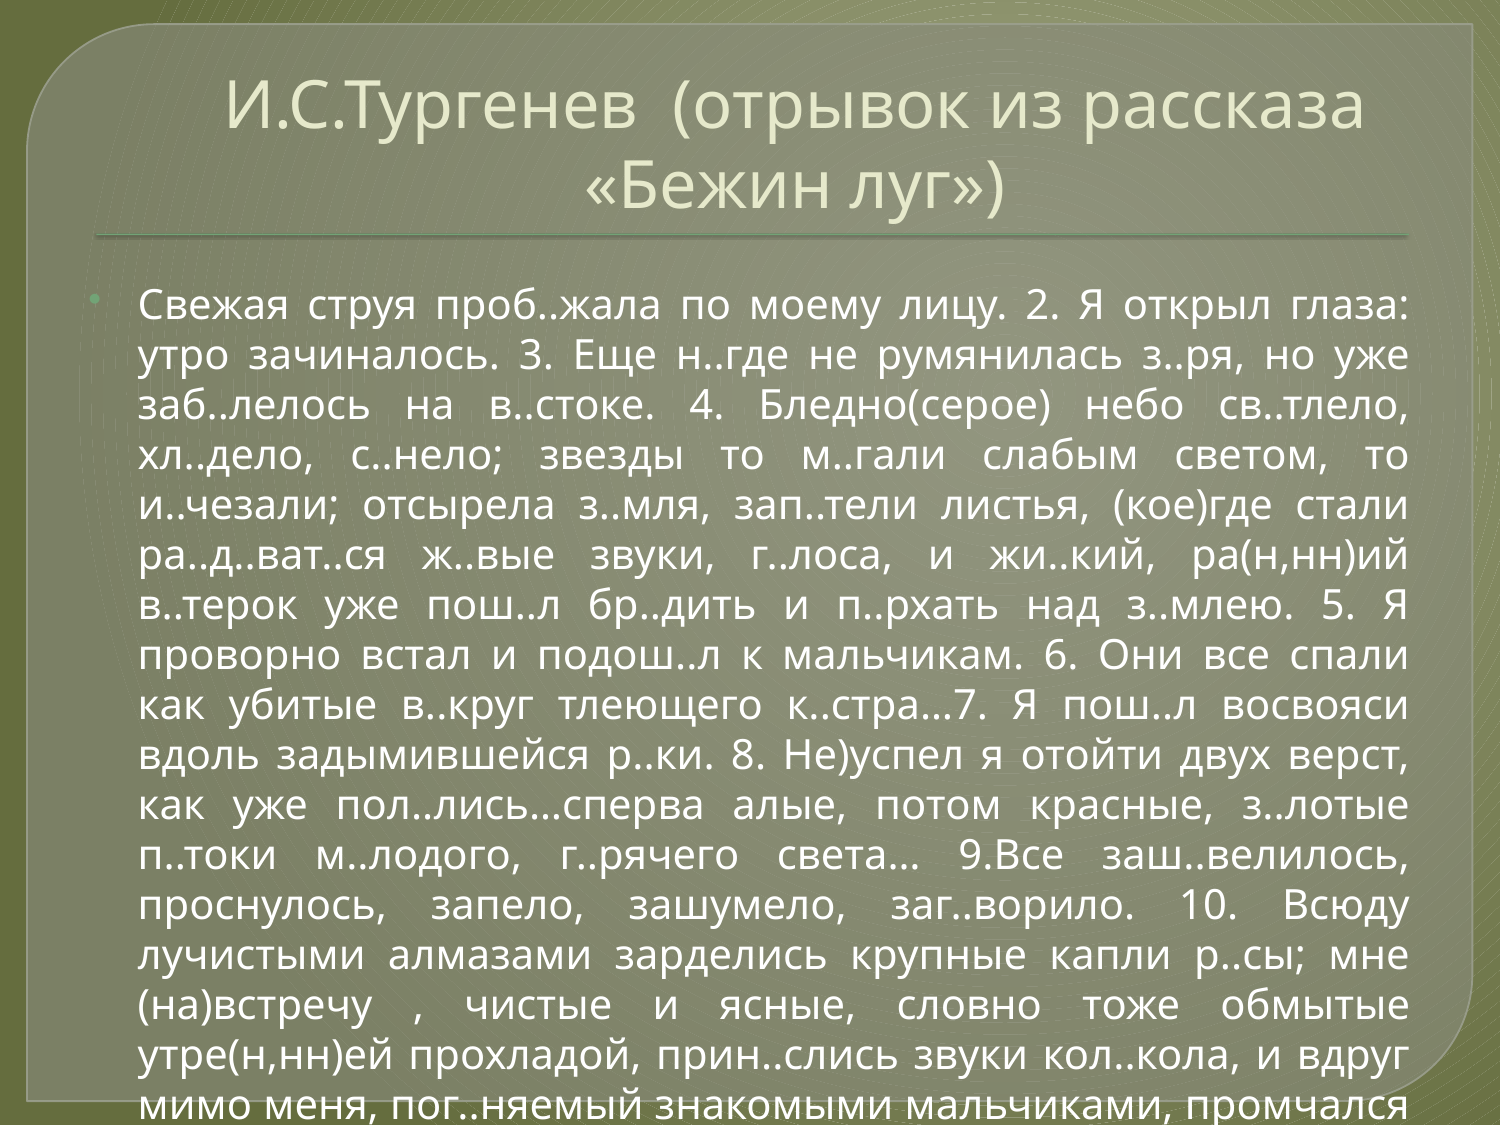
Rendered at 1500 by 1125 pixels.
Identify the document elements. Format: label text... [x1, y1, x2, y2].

list Свежая струя проб..жала по моему лицу. 2. Я открыл глаза: утро зачиналось. 3. Еще н..где не румянилась з..ря, но уже заб..лелось на в..стоке. 4. Бледно(серое) небо св..тлело, хл..дело, с..нело; звезды то м..гали слабым светом, то и..чезали; отсырела з..мля, зап..тели листья, (кое)где стали ра..д..ват..ся ж..вые звуки, г..лоса, и жи..кий, ра(н,нн)ий в..терок уже пош..л бр..дить и п..рхать над з..млею. 5. Я проворно встал и подош..л к мальчикам. 6. Они все спали как убитые в..круг тлеющего к..стра…7. Я пош..л восвояси вдоль задымившейся р..ки. 8. Не)успел я отойти двух верст, как уже пол..лись…сперва алые, потом красные, з..лотые п..токи м..лодого, г..рячего света… 9.Все заш..велилось, проснулось, запело, зашумело, заг..ворило. 10. Всюду лучистыми алмазами зарделись крупные капли р..сы; мне (на)встречу , чистые и ясные, словно тоже обмытые утре(н,нн)ей прохладой, прин..слись звуки кол..кола, и вдруг мимо меня, пог..няемый знакомыми мальчиками, промчался отд..хнувший табун… [75, 270, 1425, 1125]
title И.С.Тургенев (отрывок из рассказа «Бежин луг») [175, 93, 1407, 230]
